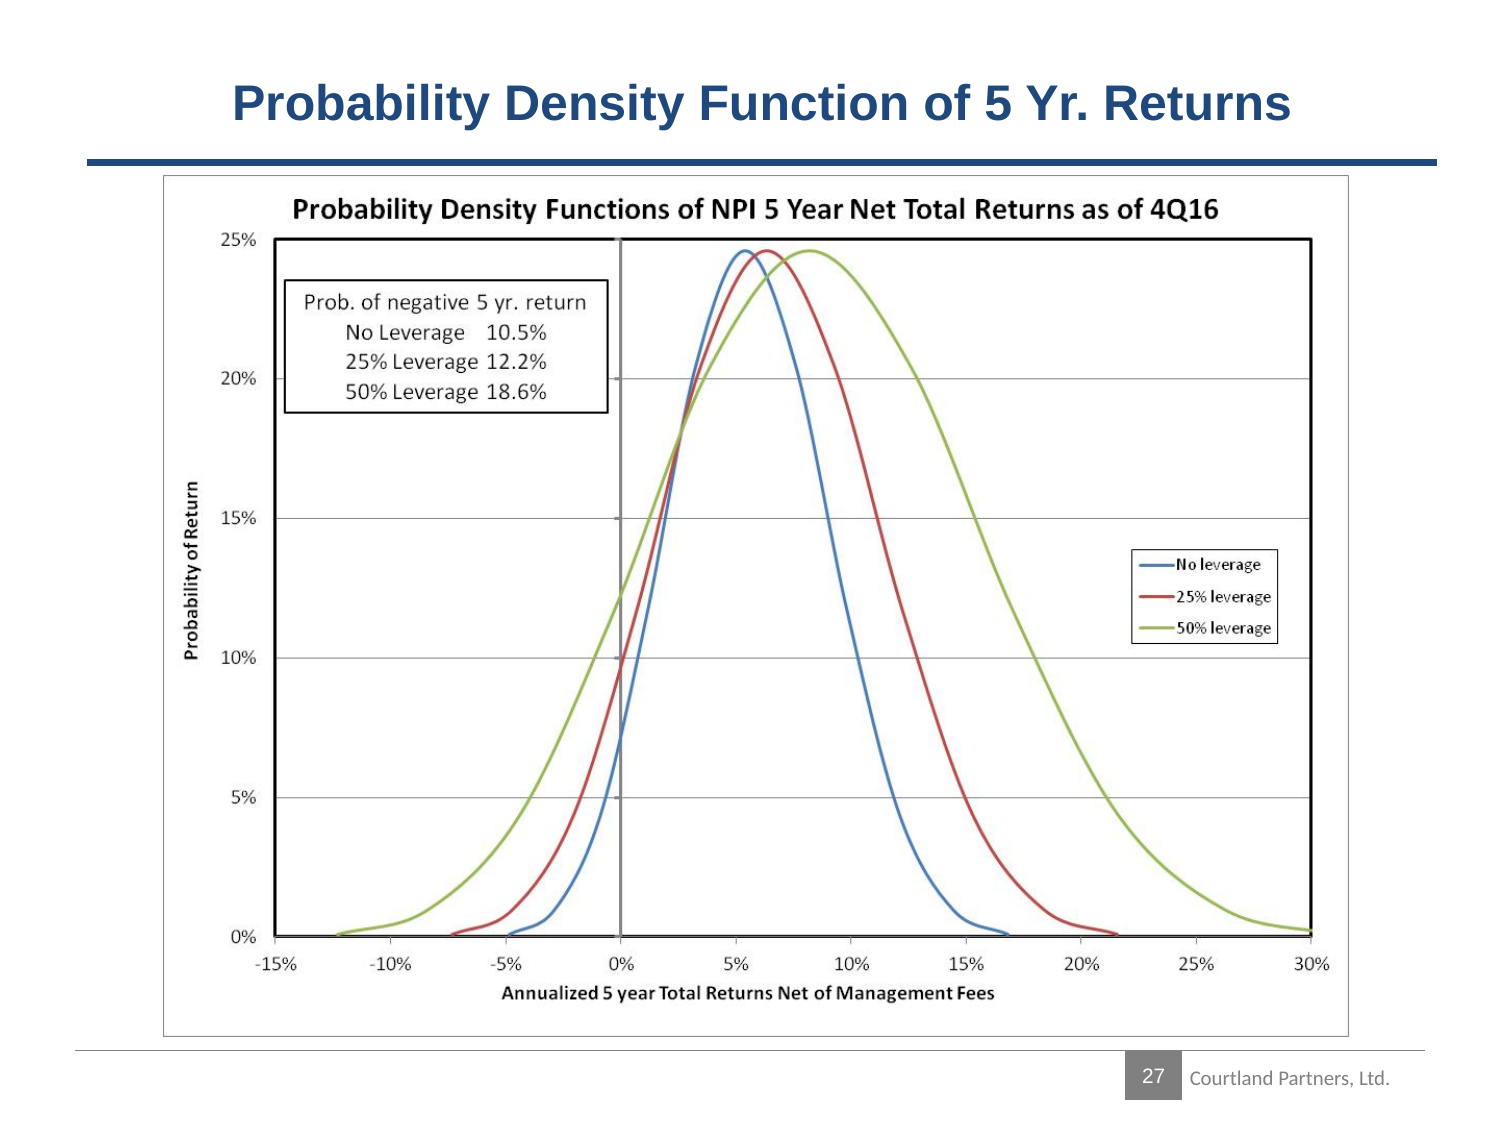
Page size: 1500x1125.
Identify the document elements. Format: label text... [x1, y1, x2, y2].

picture [162, 174, 1351, 1038]
title Probability Density Function of 5 Yr. Returns [87, 50, 1438, 150]
